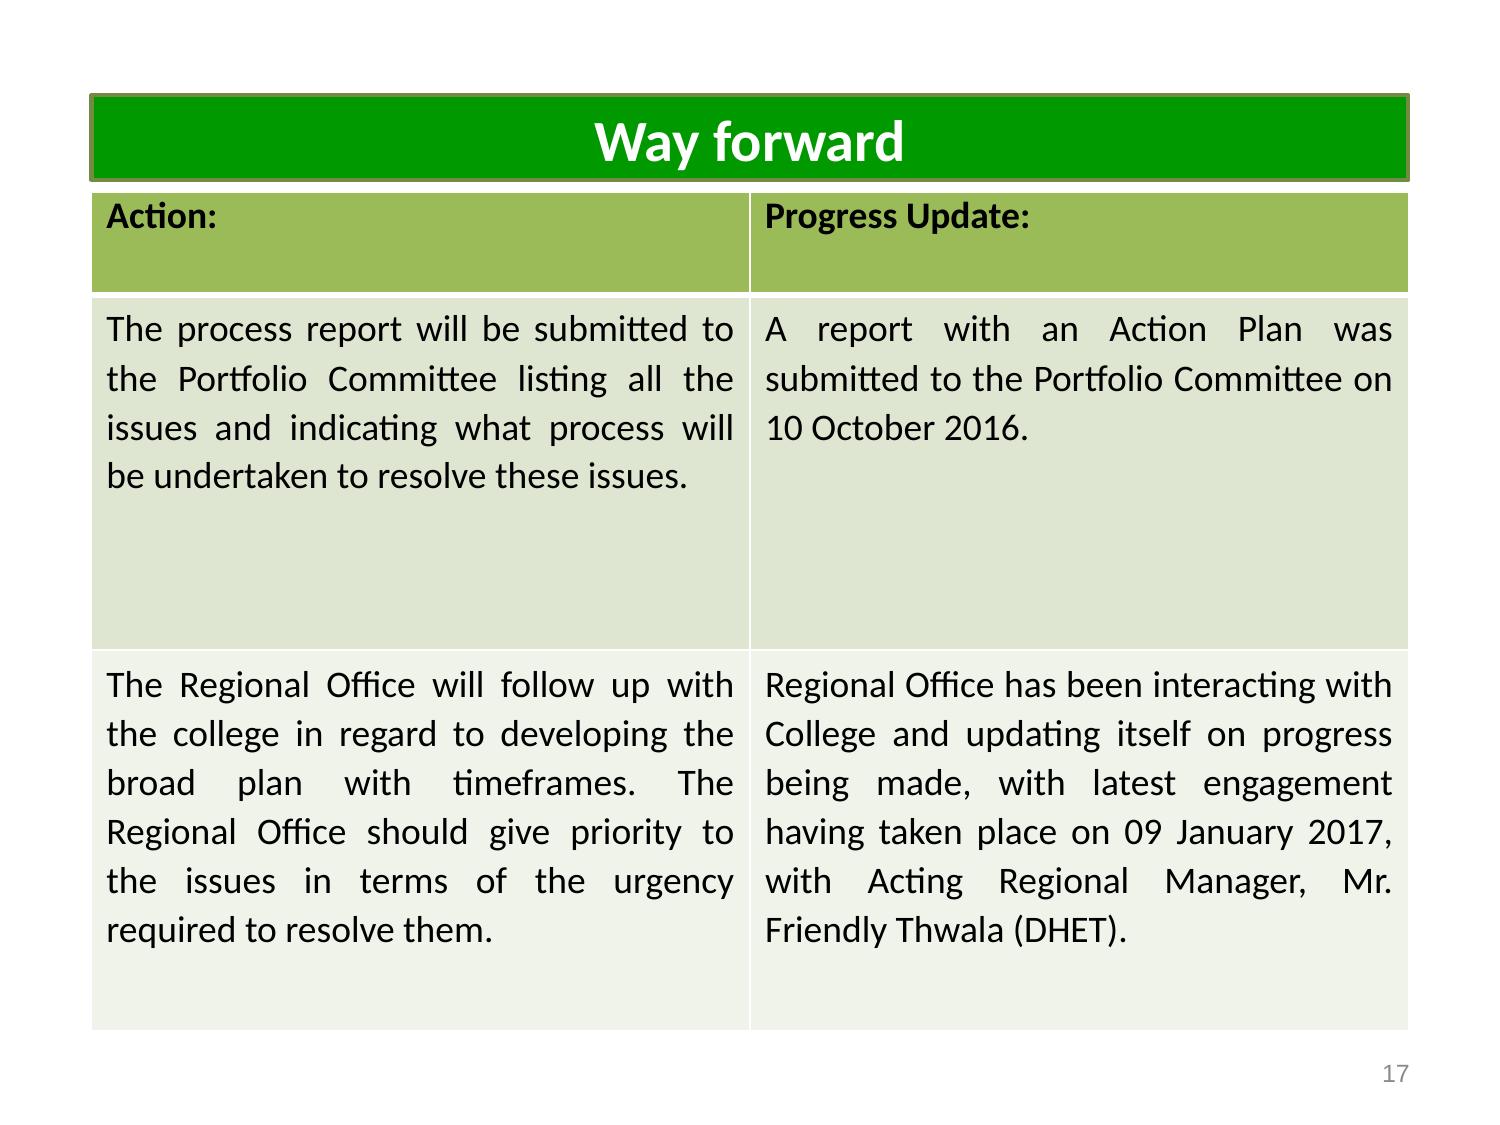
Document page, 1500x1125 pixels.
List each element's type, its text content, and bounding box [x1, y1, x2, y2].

text_box Way forward [89, 93, 1410, 182]
table_header Action: [92, 193, 749, 292]
table_cell A report with an Action Plan was submitted to the Portfolio Committee on 10 October 2016. [751, 298, 1408, 649]
table_header Progress Update: [751, 193, 1408, 292]
table_cell Regional Office has been interacting with College and updating itself on progress being made, with latest engagement having taken place on 09 January 2017, with Acting Regional Manager, Mr. Friendly Thwala (DHET). [751, 651, 1408, 1030]
table_cell The process report will be submitted to the Portfolio Committee listing all the issues and indicating what process will be undertaken to resolve these issues. [92, 298, 749, 649]
slide_number 17 [1074, 1042, 1425, 1103]
table_cell The Regional Office will follow up with the college in regard to developing the broad plan with timeframes. The Regional Office should give priority to the issues in terms of the urgency required to resolve them. [92, 651, 749, 1030]
